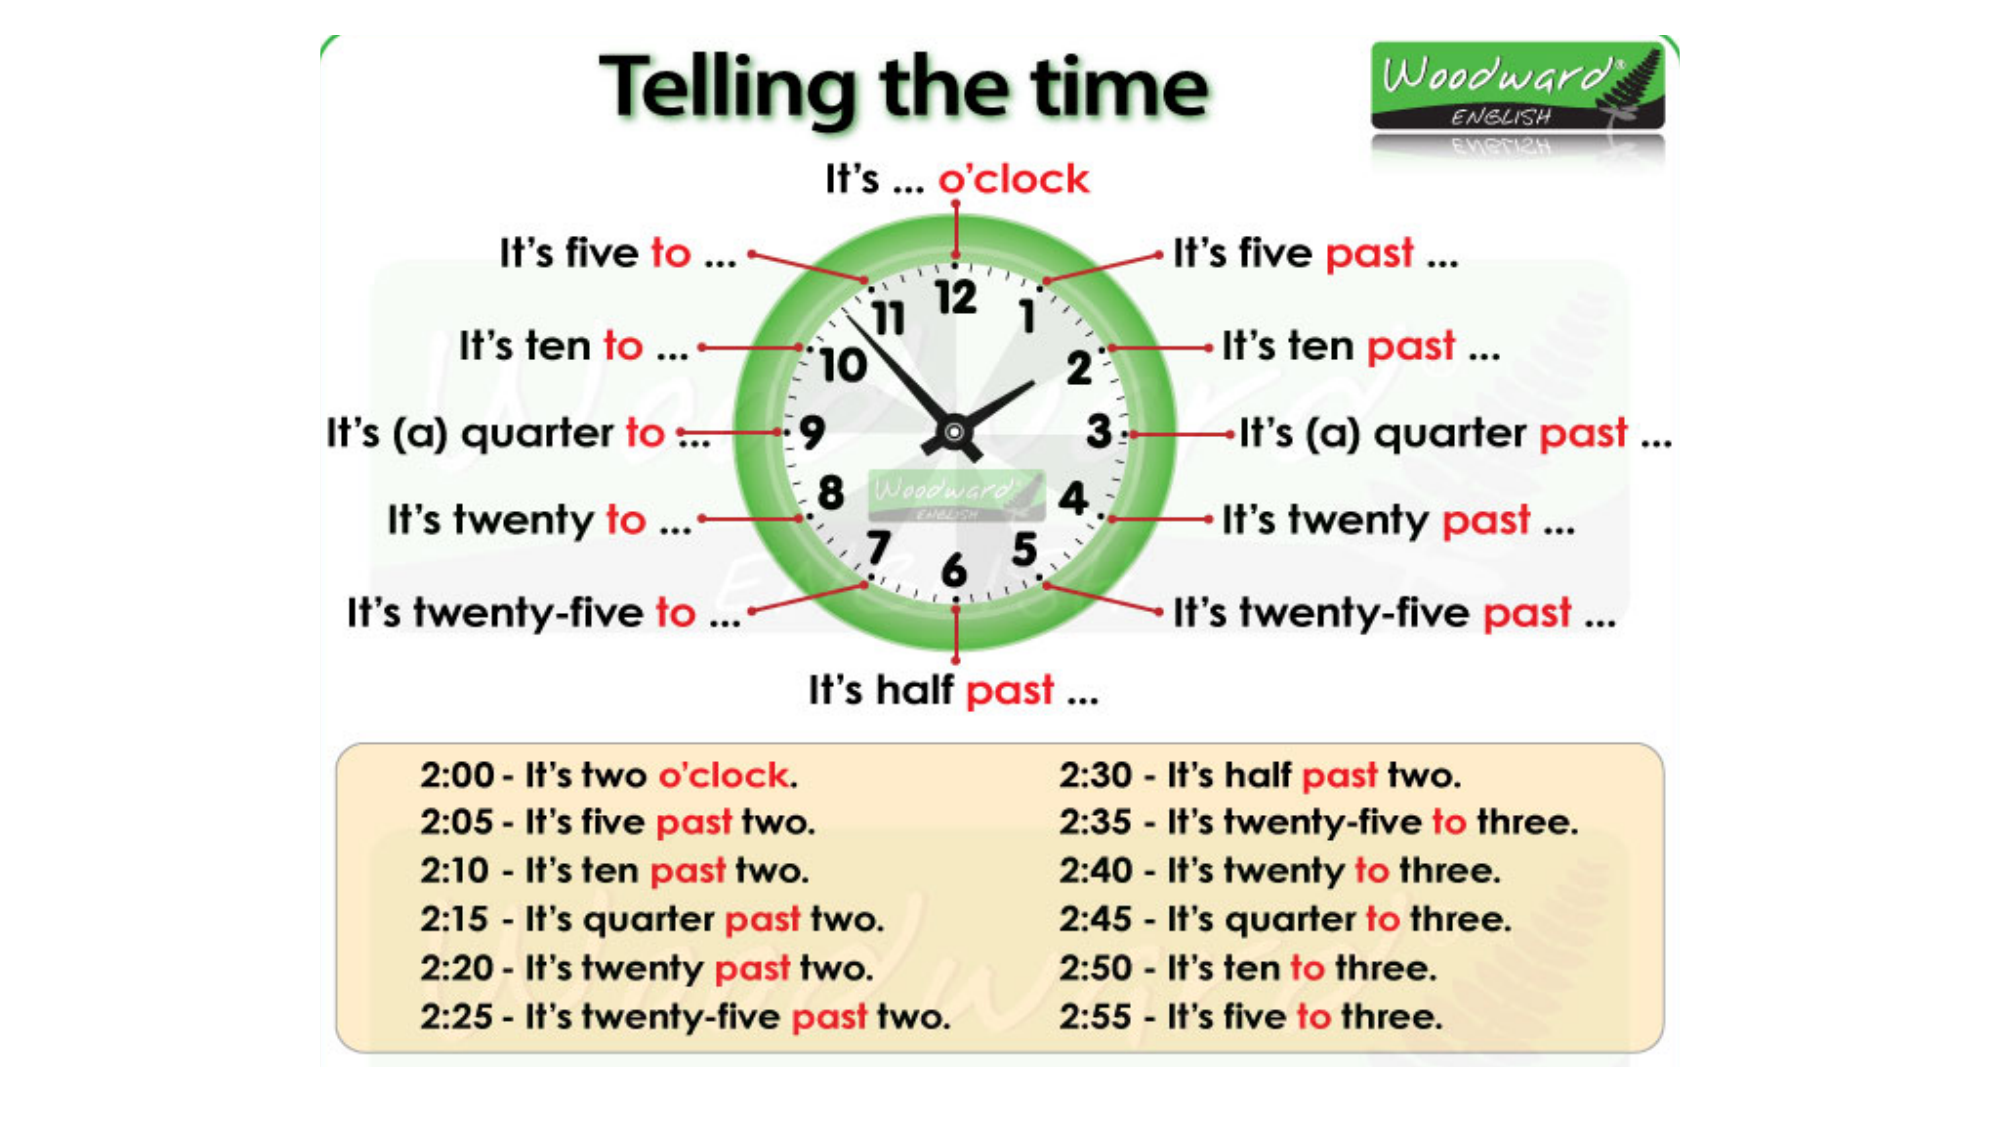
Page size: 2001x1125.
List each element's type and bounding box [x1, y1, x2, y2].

list [320, 35, 1680, 1067]
